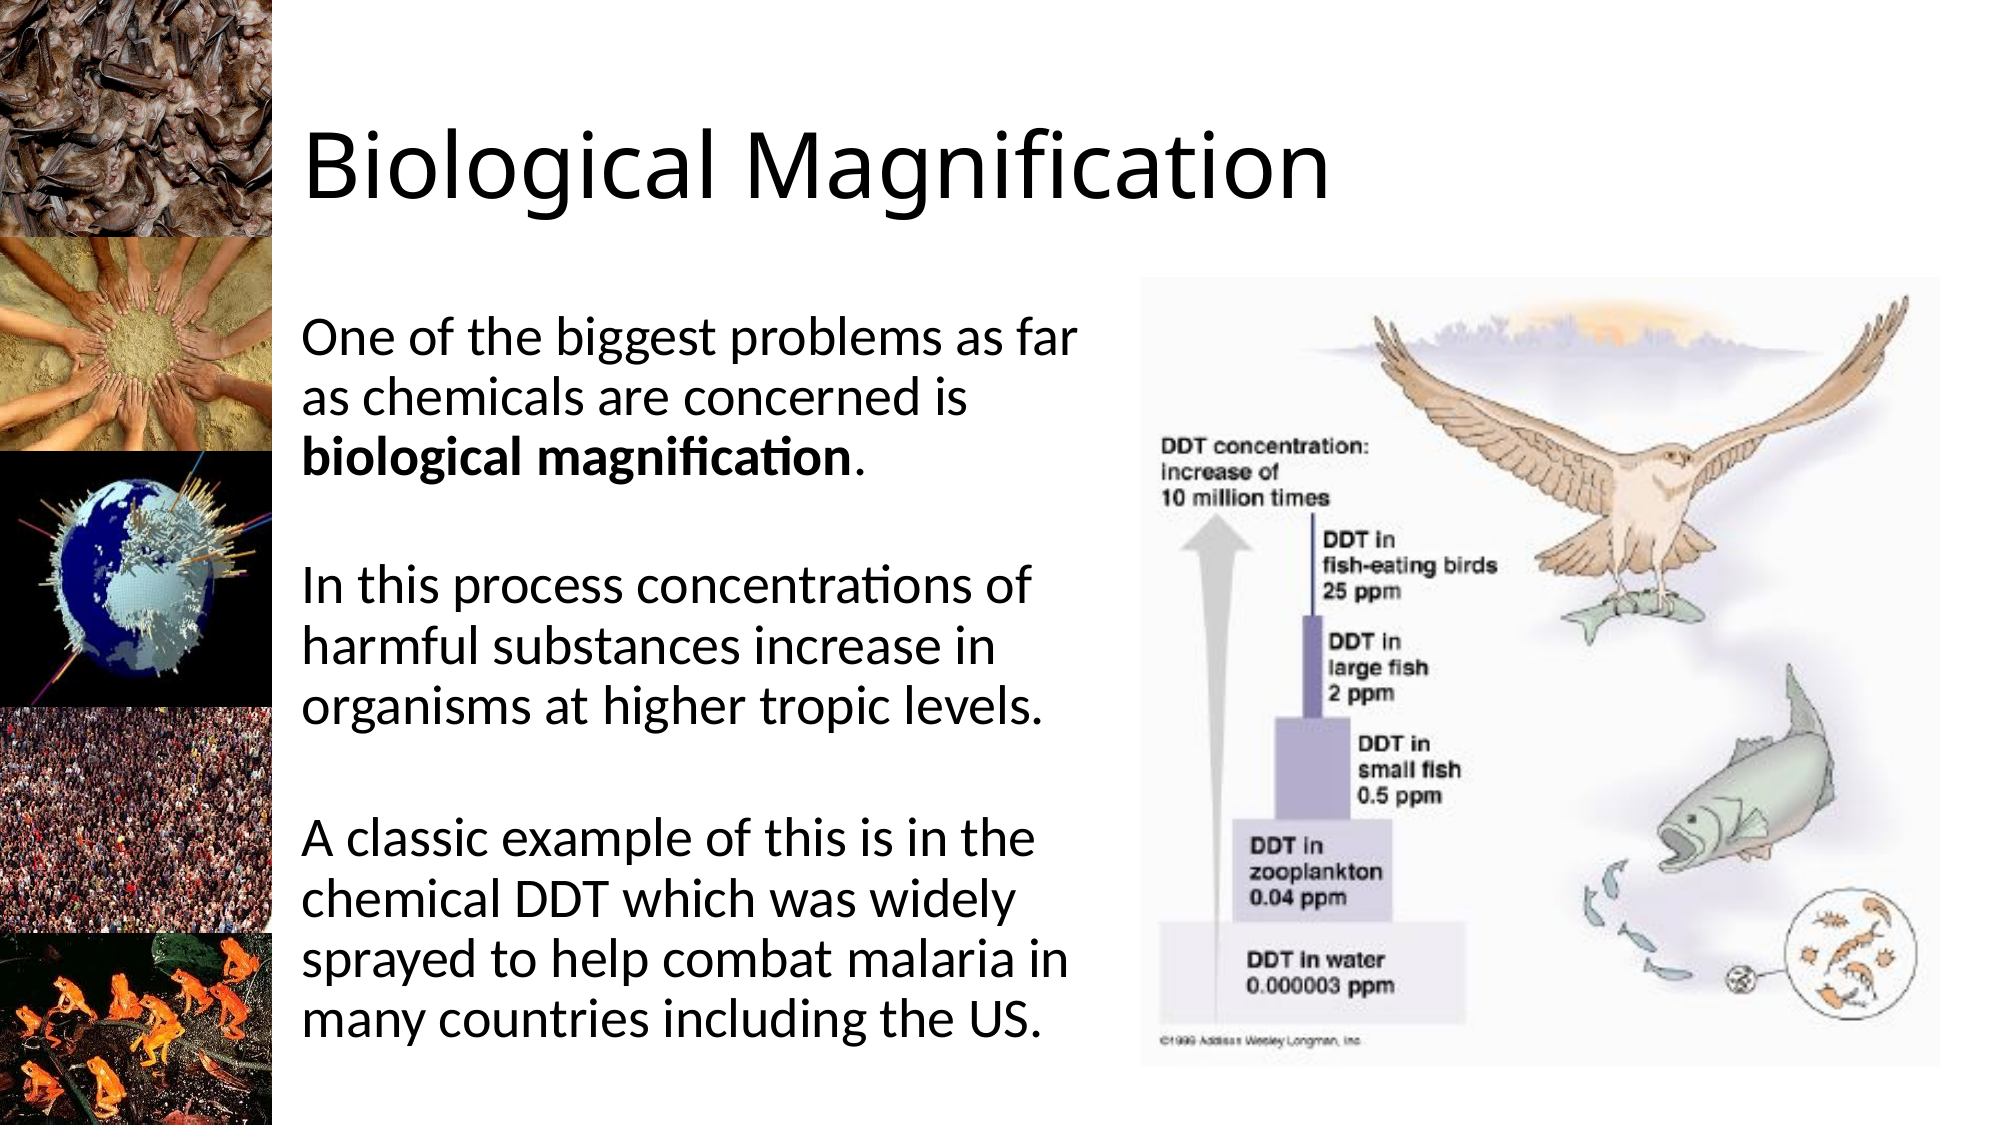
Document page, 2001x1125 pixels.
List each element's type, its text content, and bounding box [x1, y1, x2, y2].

title Biological Magnification [286, 59, 1863, 278]
picture [1141, 277, 1940, 1069]
picture [0, 0, 272, 1125]
list One of the biggest problems as far as chemicals are concerned is biological magnification. In this process concentrations of harmful substances increase in organisms at higher tropic levels. A classic example of this is in the chemical DDT which was widely sprayed to help combat malaria in many countries including the US. [286, 299, 1120, 1069]
